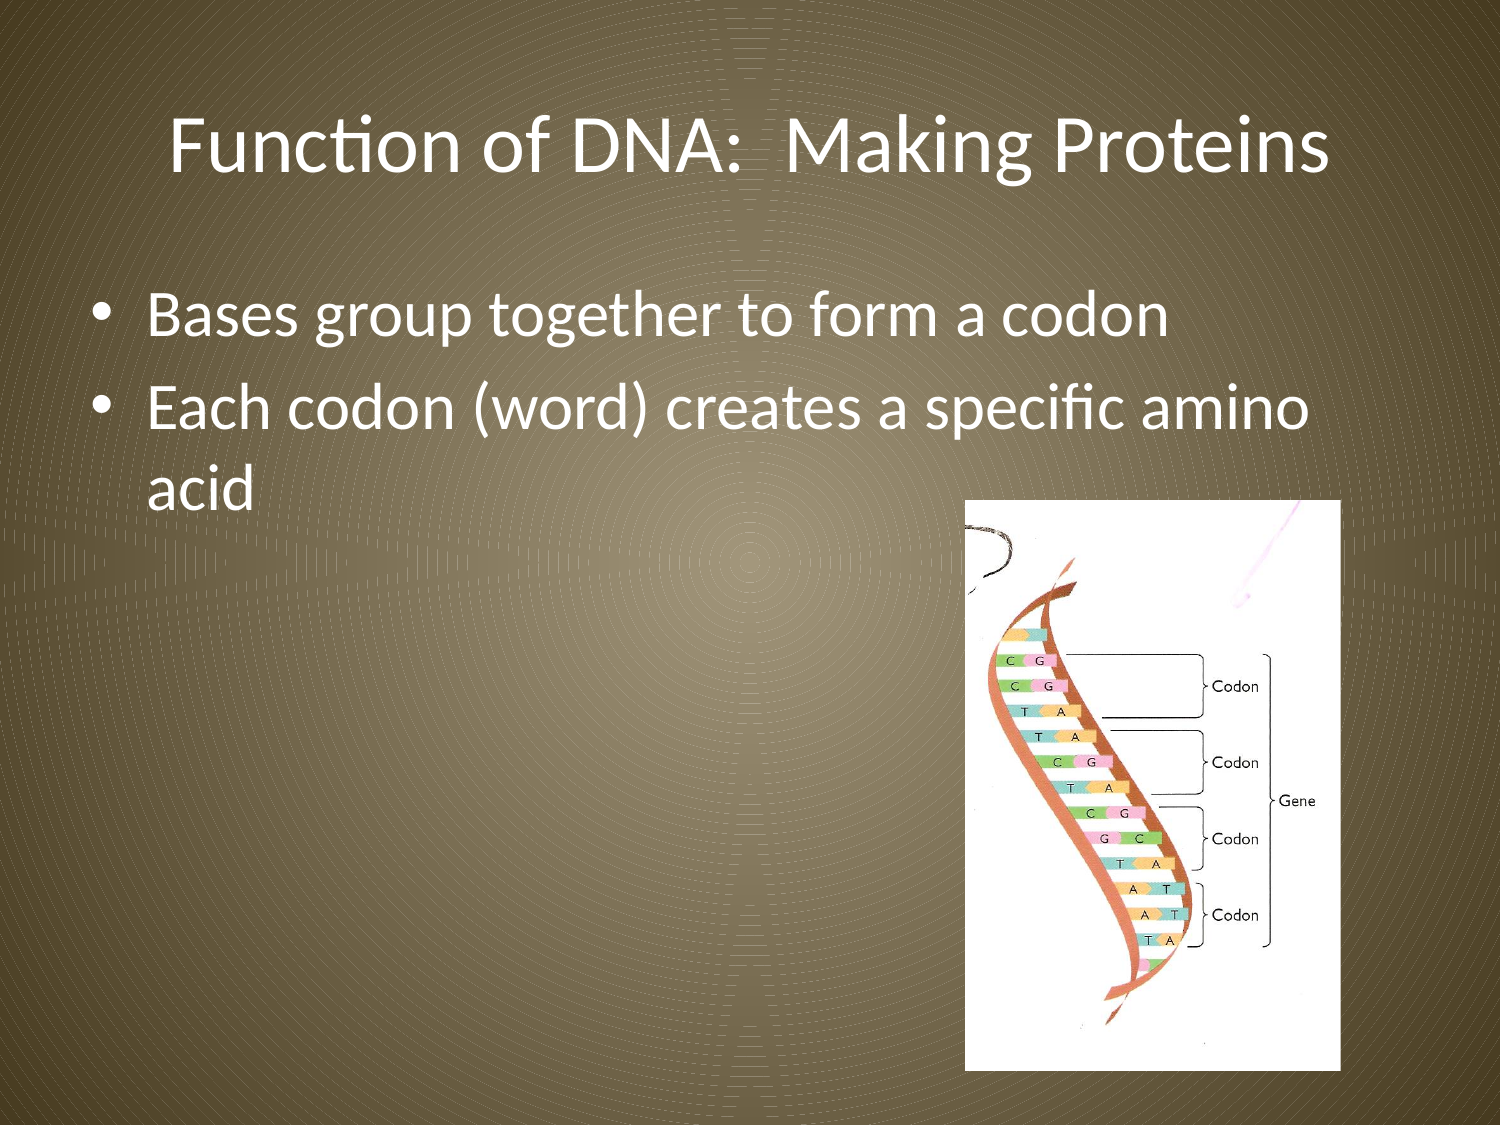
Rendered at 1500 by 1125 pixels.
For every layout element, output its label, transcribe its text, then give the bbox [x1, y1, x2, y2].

title Function of DNA: Making Proteins [75, 45, 1425, 233]
picture [964, 499, 1341, 1071]
list Bases group together to form a codon Each codon (word) creates a specific amino acid [75, 262, 1425, 1005]
